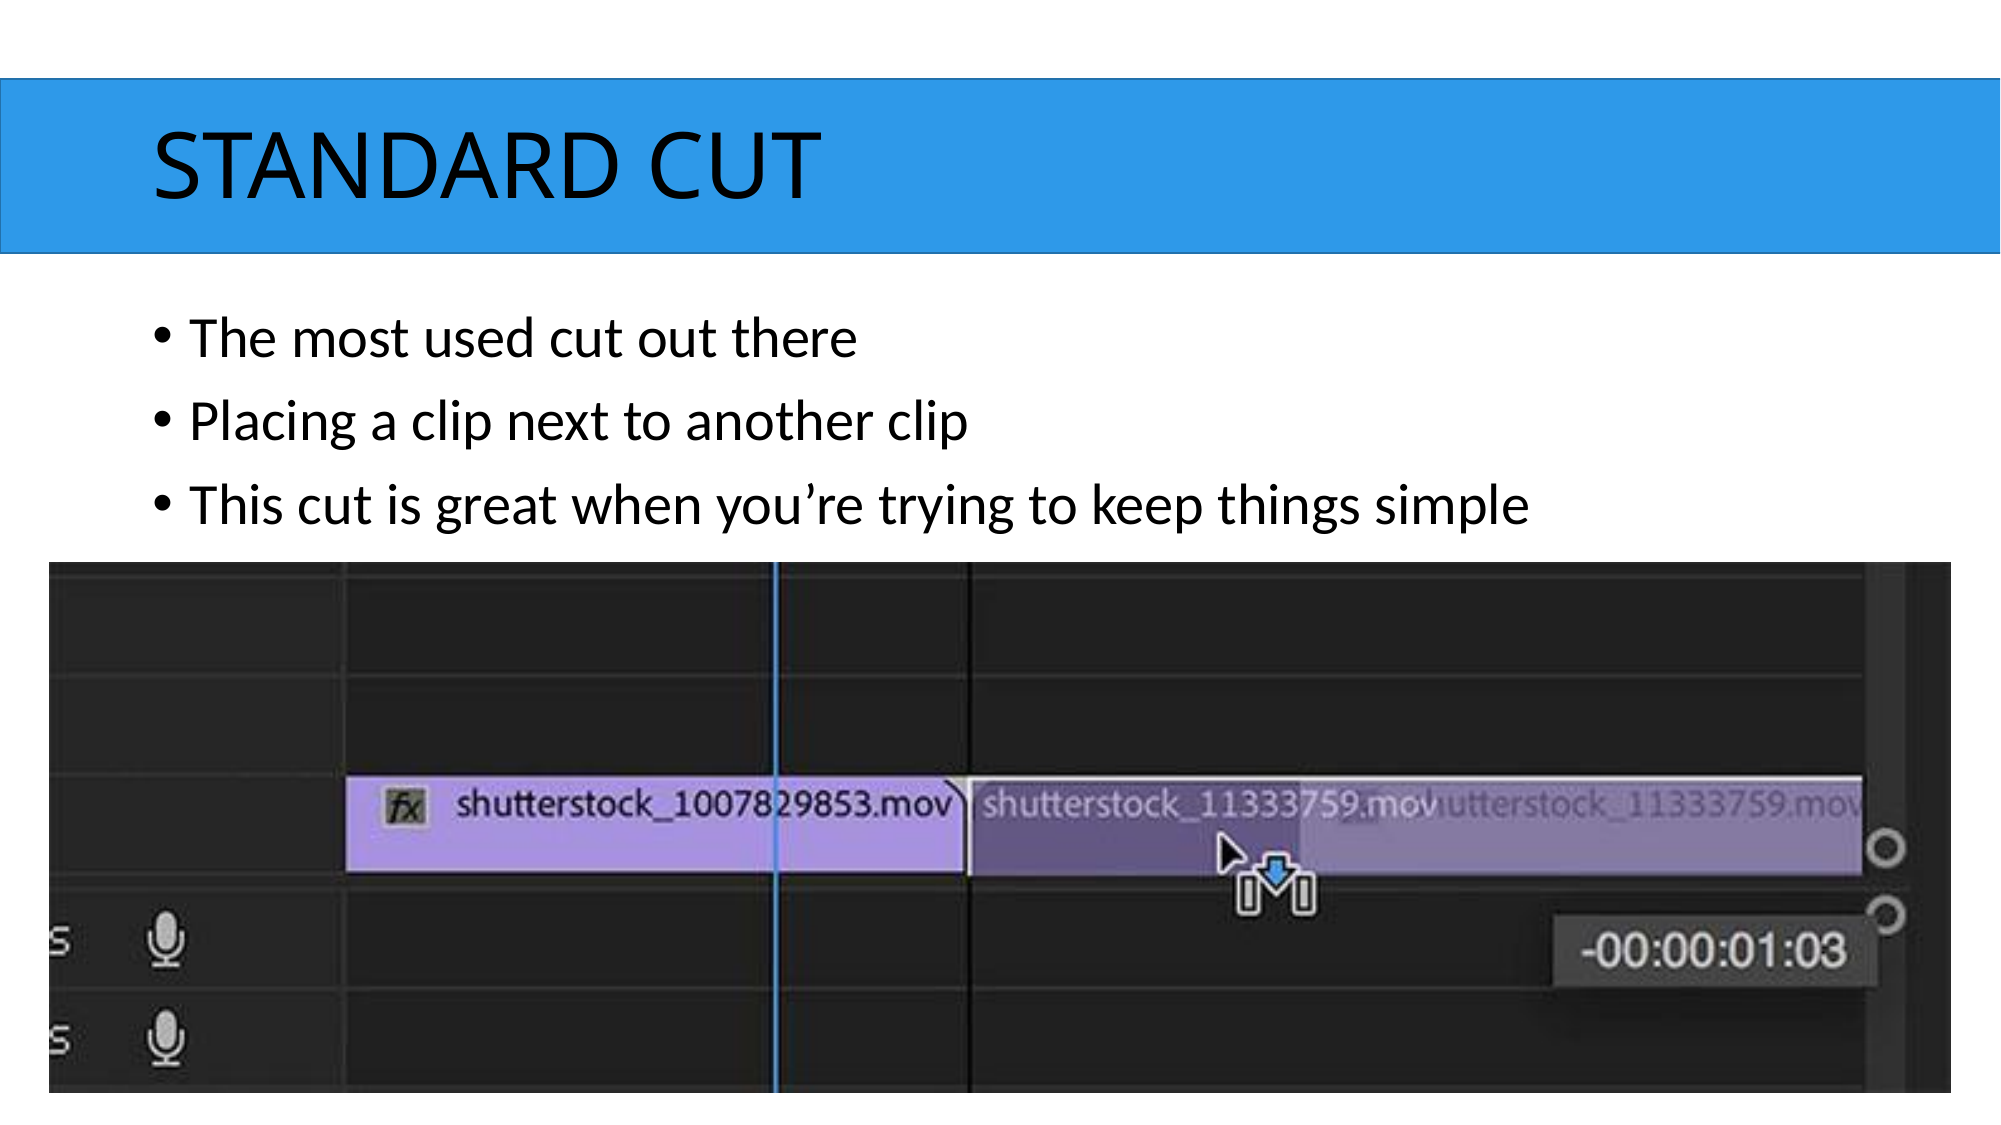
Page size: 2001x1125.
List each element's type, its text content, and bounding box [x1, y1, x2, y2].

picture [48, 562, 1951, 1093]
list The most used cut out there Placing a clip next to another clip This cut is great when you’re trying to keep things simple [137, 299, 1863, 562]
title STANDARD CUT [137, 59, 1863, 278]
